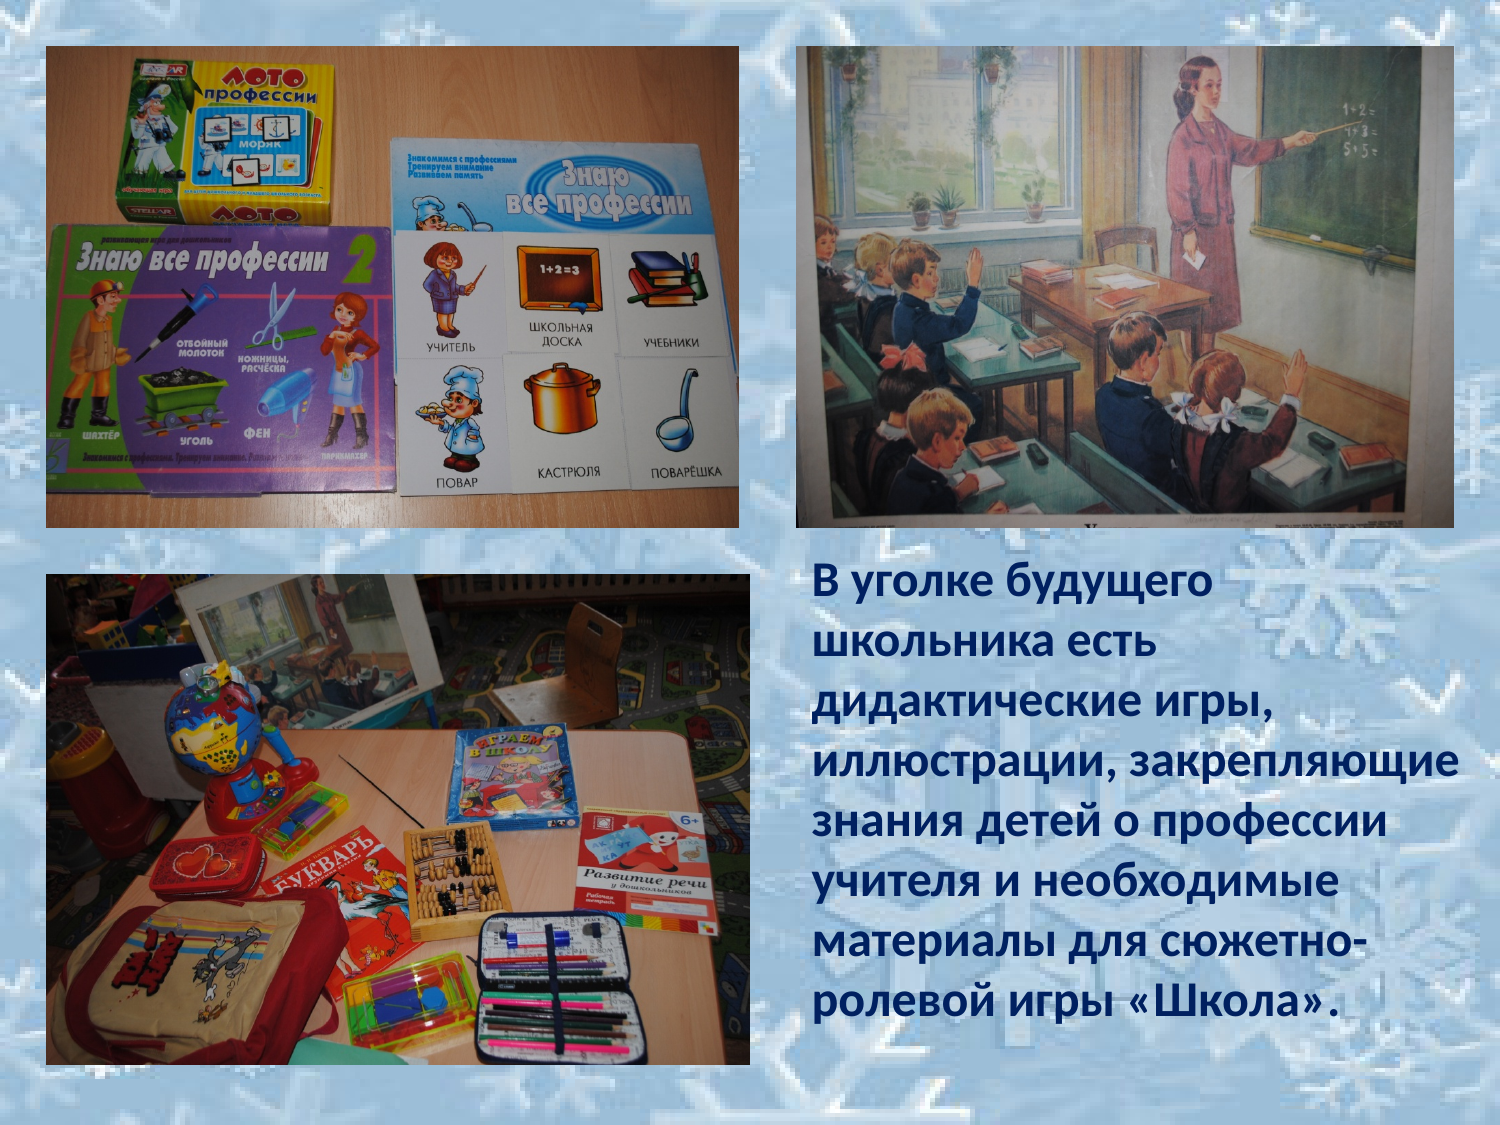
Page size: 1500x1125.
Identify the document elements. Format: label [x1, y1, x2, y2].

picture [796, 46, 1454, 528]
picture [46, 573, 751, 1065]
picture [46, 46, 739, 528]
list [0, 0, 1500, 1125]
